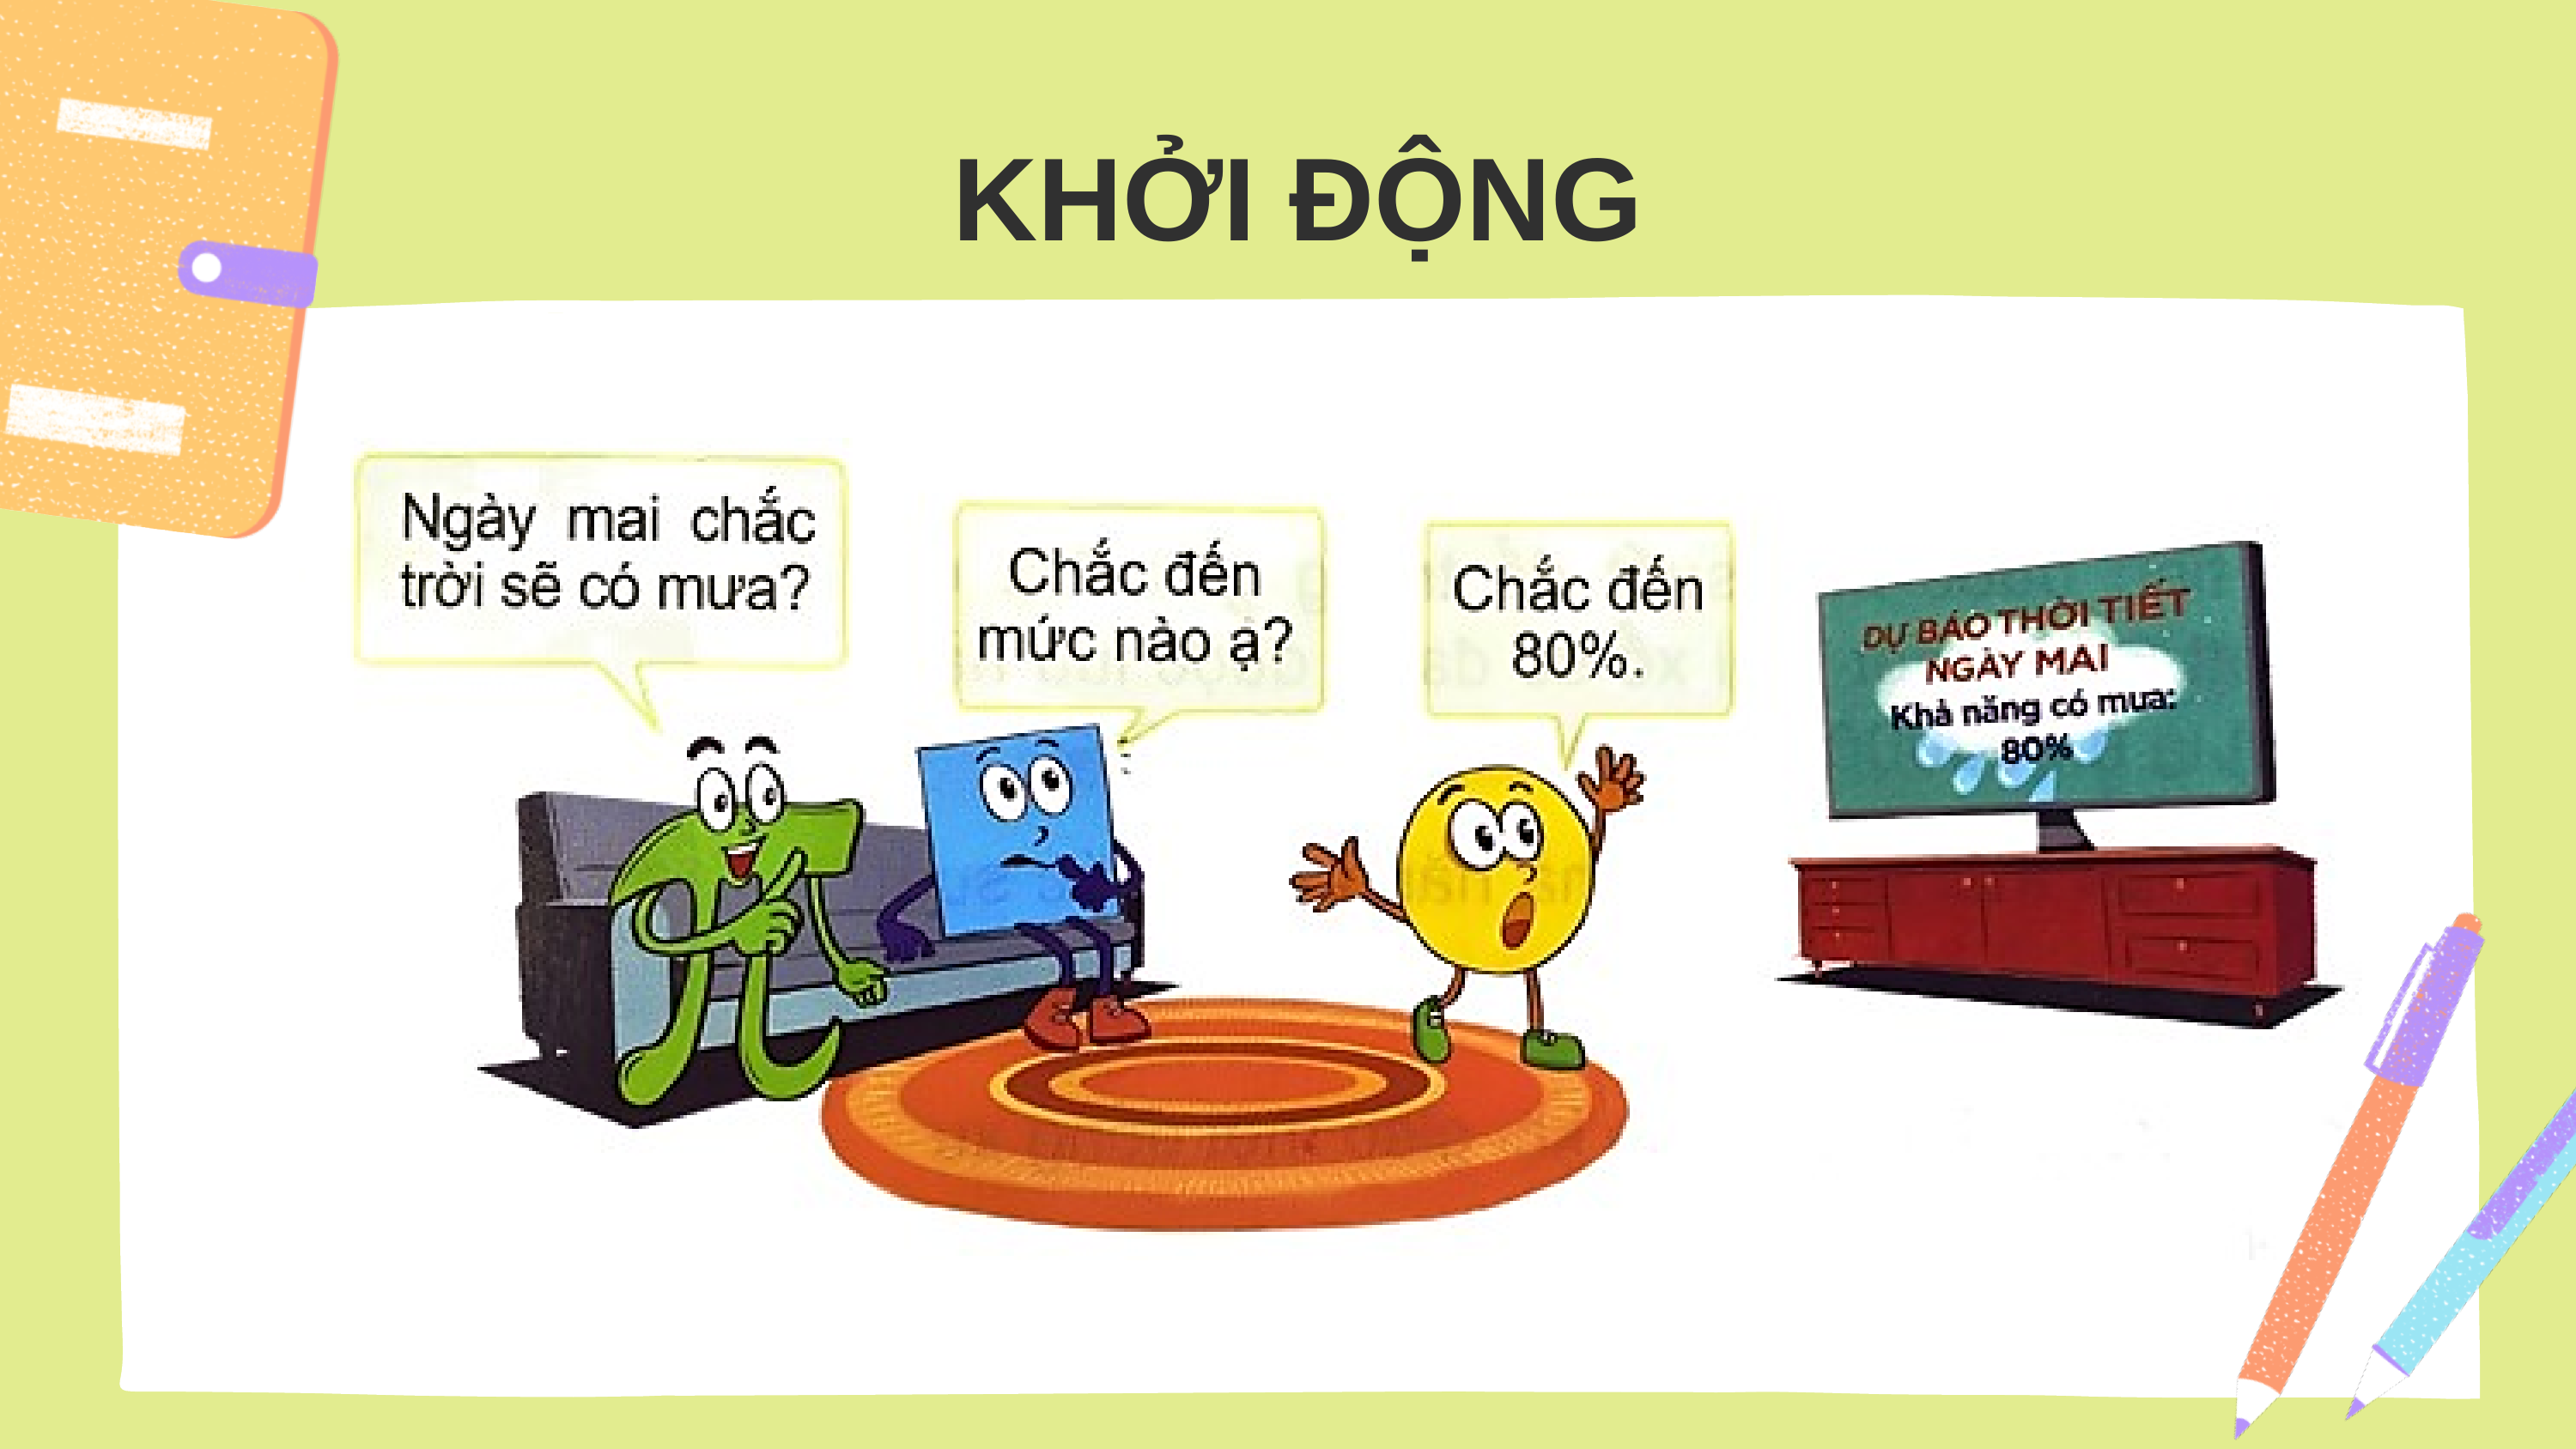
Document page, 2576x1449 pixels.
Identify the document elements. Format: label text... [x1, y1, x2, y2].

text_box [321, 294, 2480, 852]
picture [0, 0, 2576, 1449]
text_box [118, 530, 2292, 1401]
text_box KHỞI ĐỘNG [378, 113, 2219, 264]
